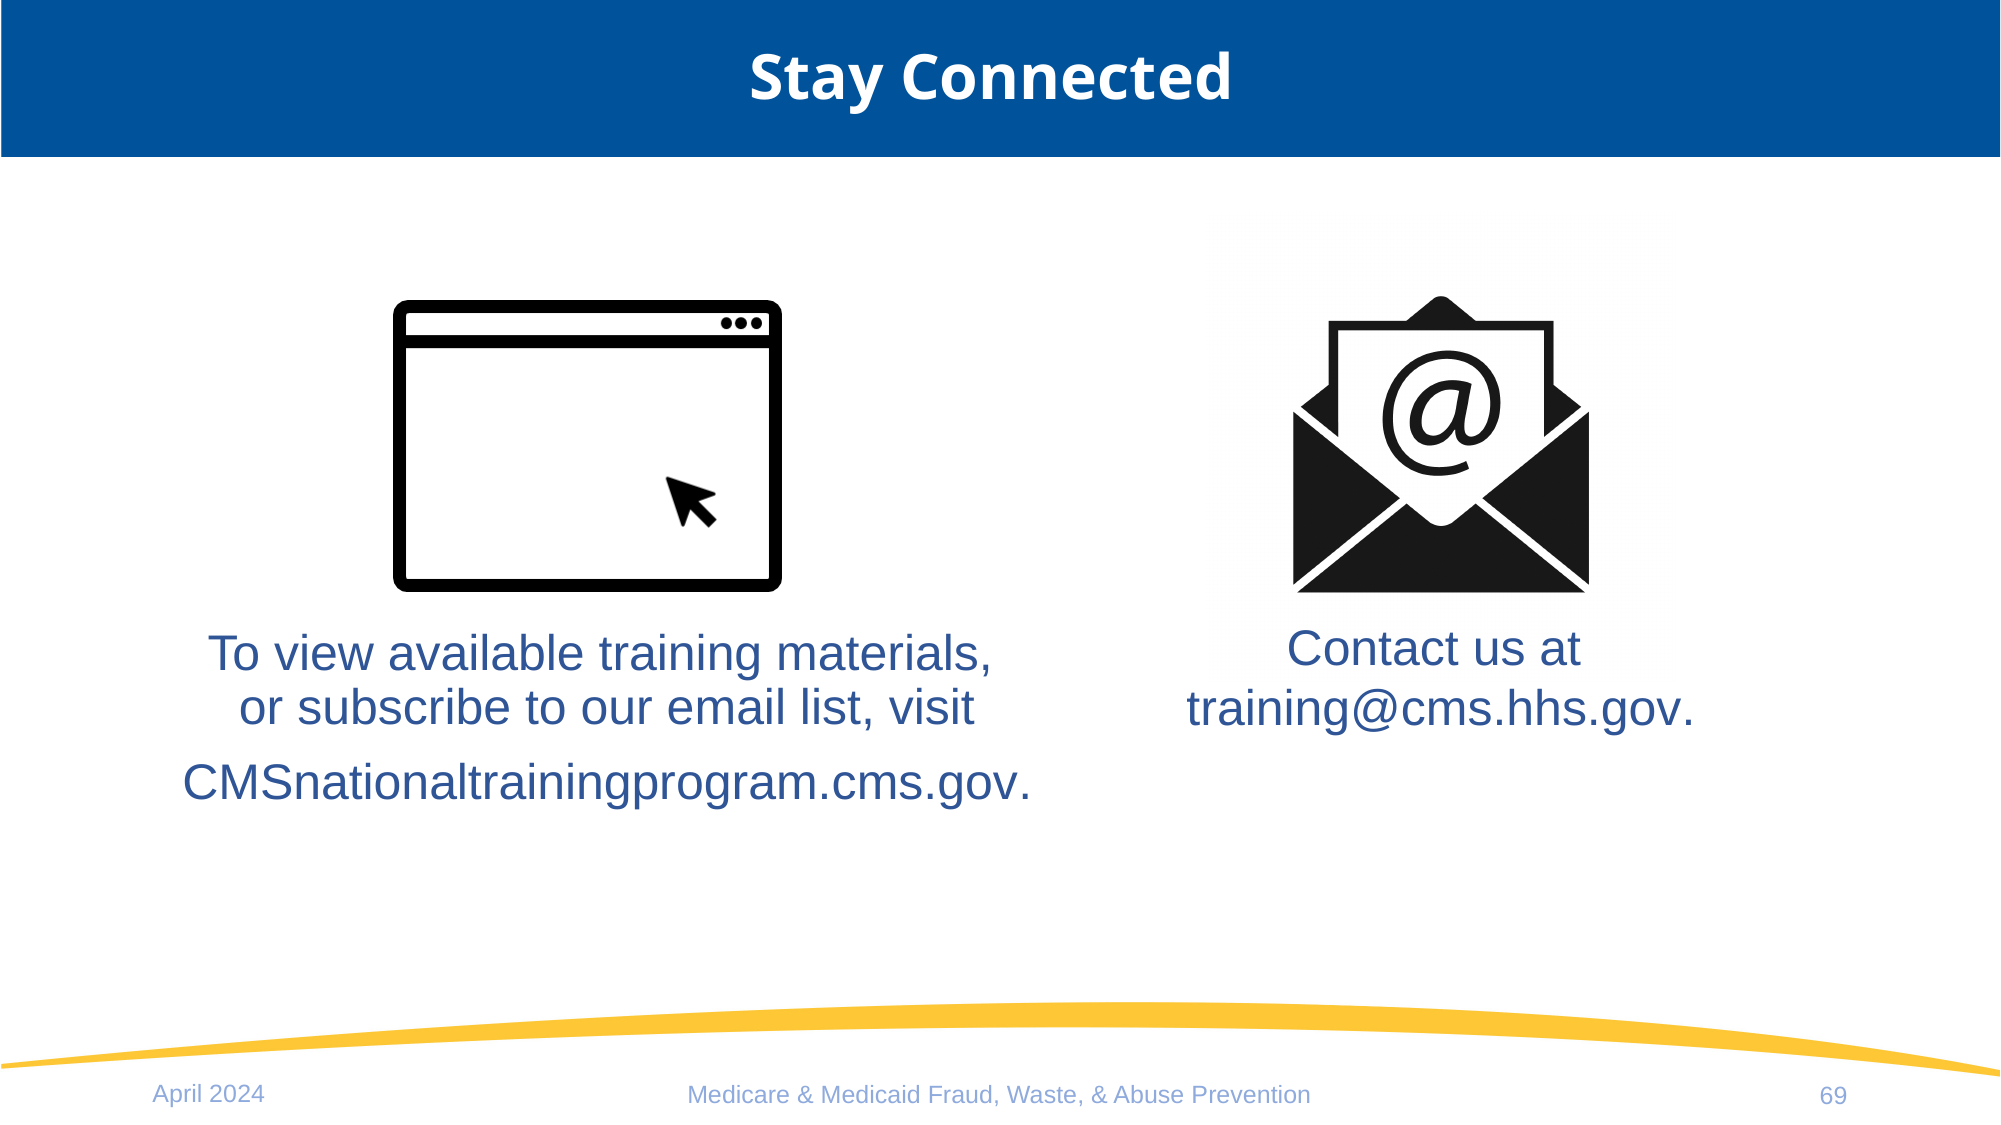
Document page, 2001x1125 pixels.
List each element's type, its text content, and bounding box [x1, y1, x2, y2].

title Stay Connected [0, 2, 2000, 156]
picture [0, 0, 2001, 1125]
text_box Contact us at training@cms.hhs.gov. [1170, 608, 1712, 803]
footer Medicare & Medicaid Fraud, Waste, & Abuse Prevention [644, 1063, 1356, 1123]
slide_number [137, 1062, 588, 1123]
text_box To view available training materials, or subscribe to our email list, visit CMSnationaltrainingprogram.cms.gov. [165, 620, 1049, 948]
slide_number 69 [1412, 1065, 1863, 1125]
